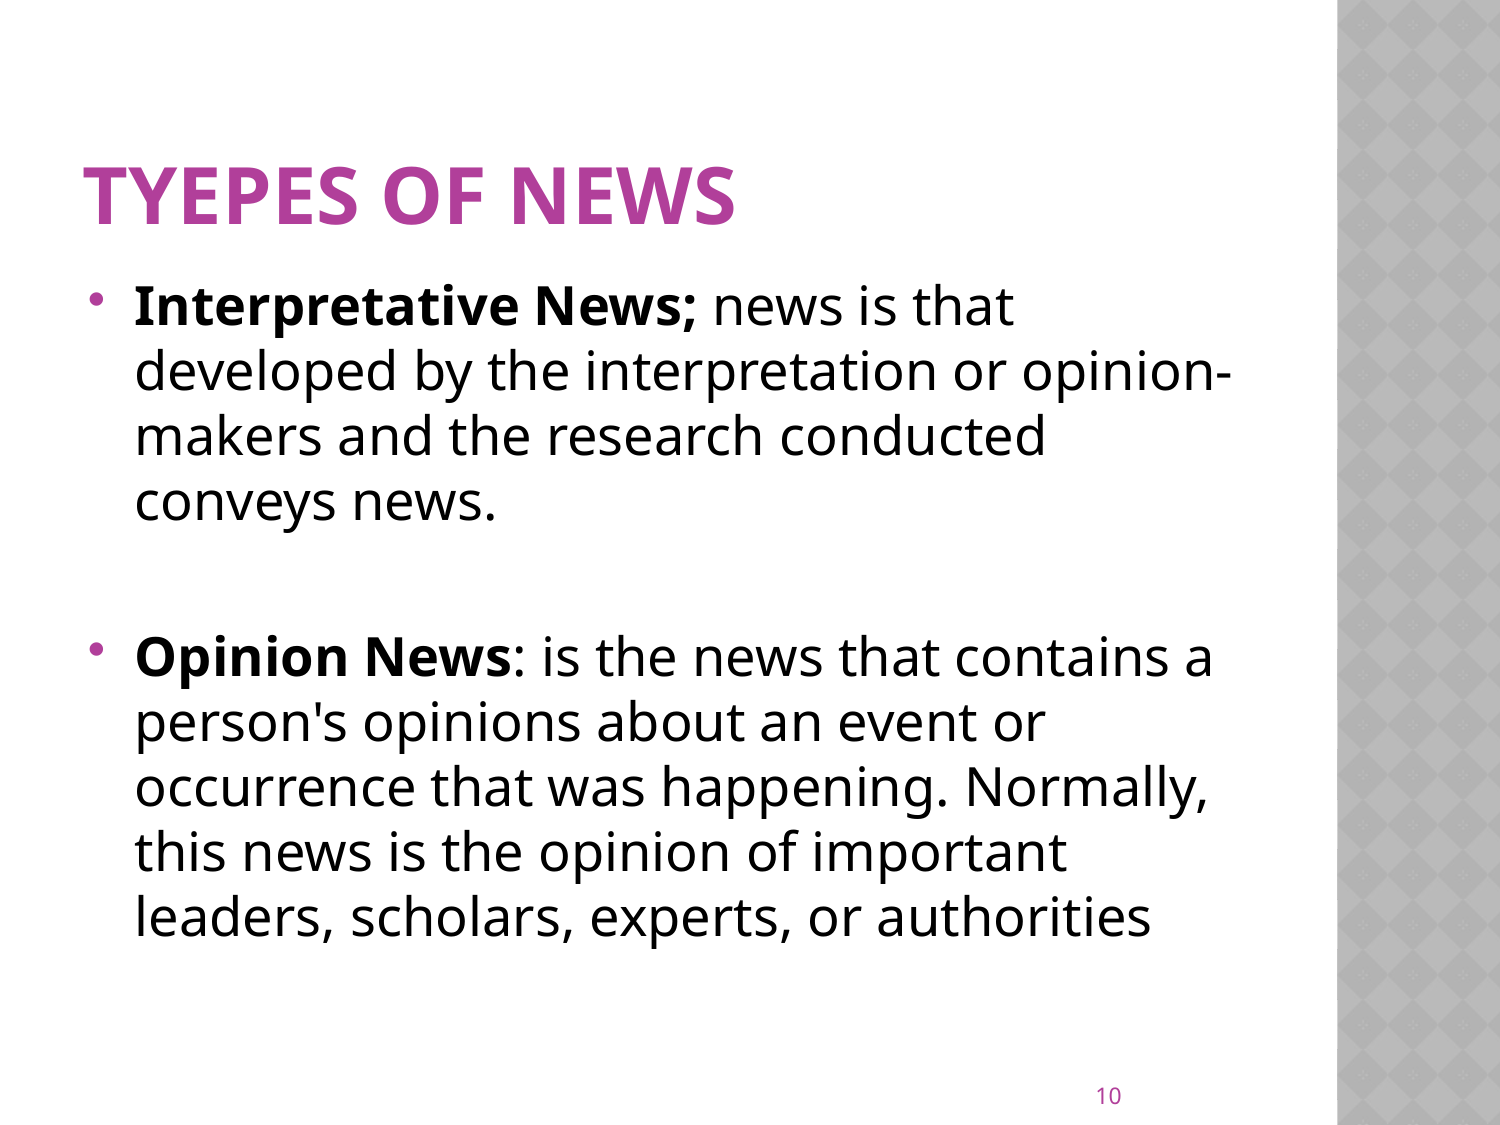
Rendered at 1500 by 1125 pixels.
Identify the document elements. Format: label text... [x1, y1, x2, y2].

slide_number 10 [1025, 1075, 1122, 1113]
list Interpretative News; news is that developed by the interpretation or opinion-makers and the research conducted conveys news. Opinion News: is the news that contains a person's opinions about an event or occurrence that was happening. Normally, this news is the opinion of important leaders, scholars, experts, or authorities [75, 264, 1263, 1059]
title TYEPES OF NEWS [75, 52, 1263, 240]
